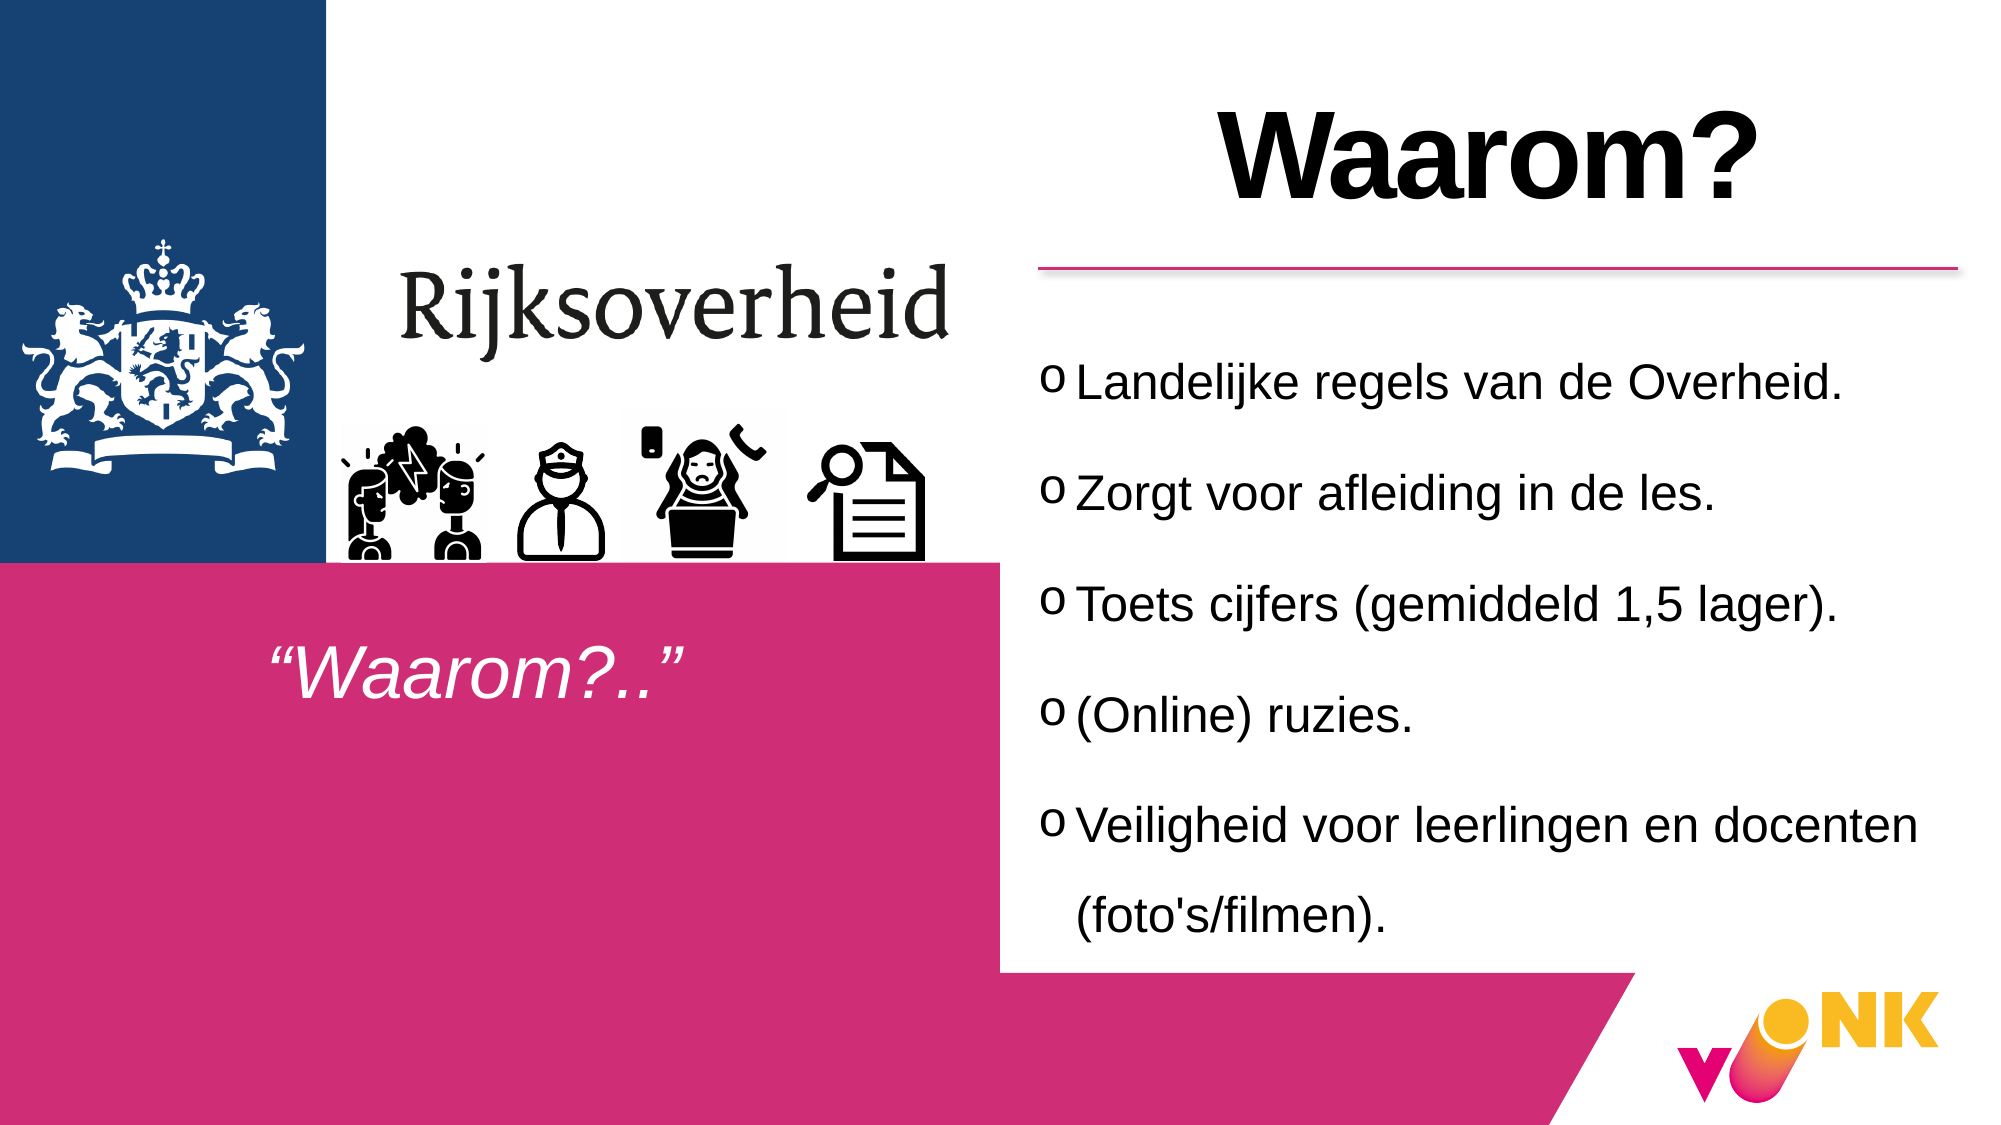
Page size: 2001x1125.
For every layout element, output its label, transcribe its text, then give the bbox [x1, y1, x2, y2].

list “Waarom?..” [266, 621, 734, 992]
picture [1677, 992, 1939, 1103]
picture [0, 0, 1000, 563]
title Waarom? [1124, 15, 1872, 234]
list Landelijke regels van de Overheid. Zorgt voor afleiding in de les. Toets cijfers (gemiddeld 1,5 lager). (Online) ruzies. Veiligheid voor leerlingen en docenten (foto's/filmen). [1037, 307, 1958, 992]
